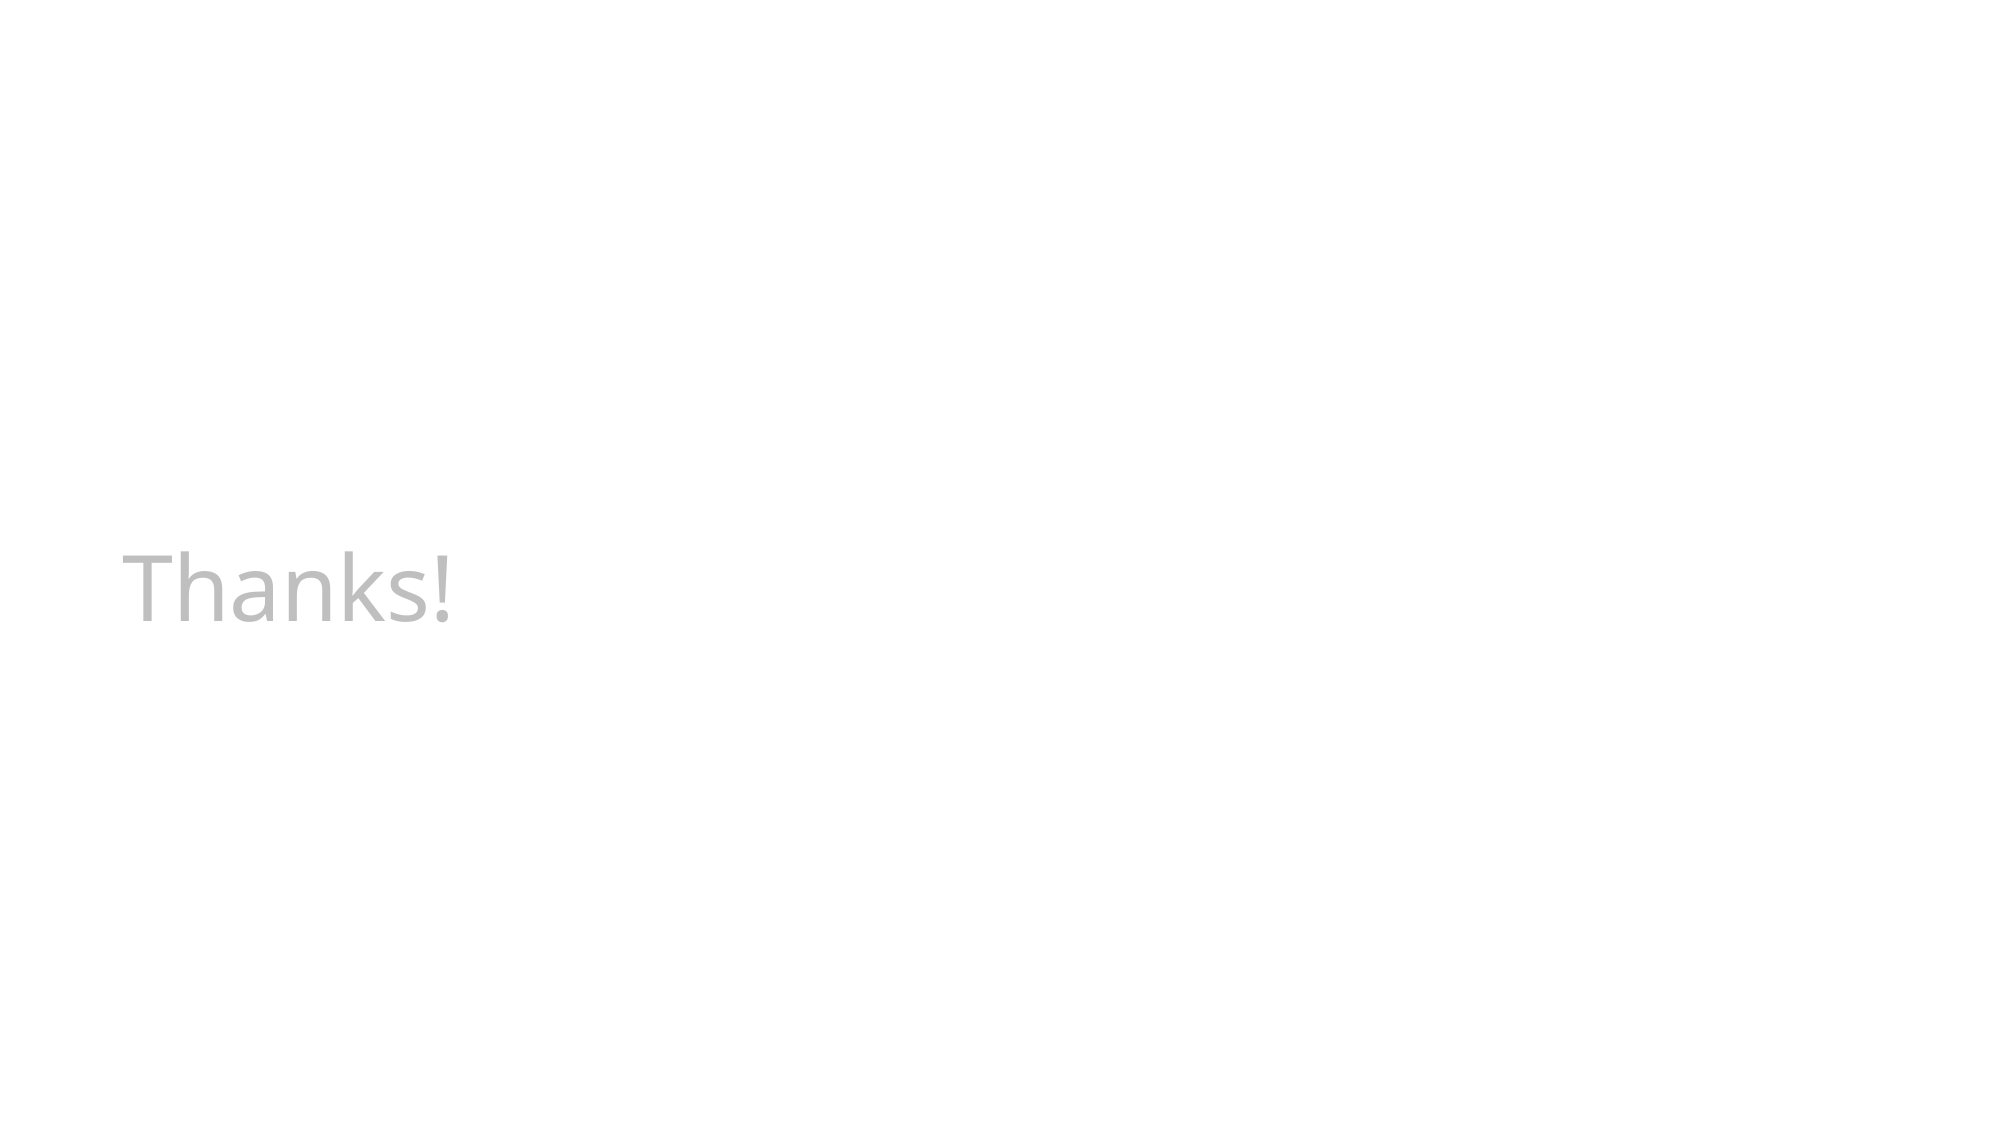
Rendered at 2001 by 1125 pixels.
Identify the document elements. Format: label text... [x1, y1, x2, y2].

title Thanks! [107, 482, 1833, 700]
